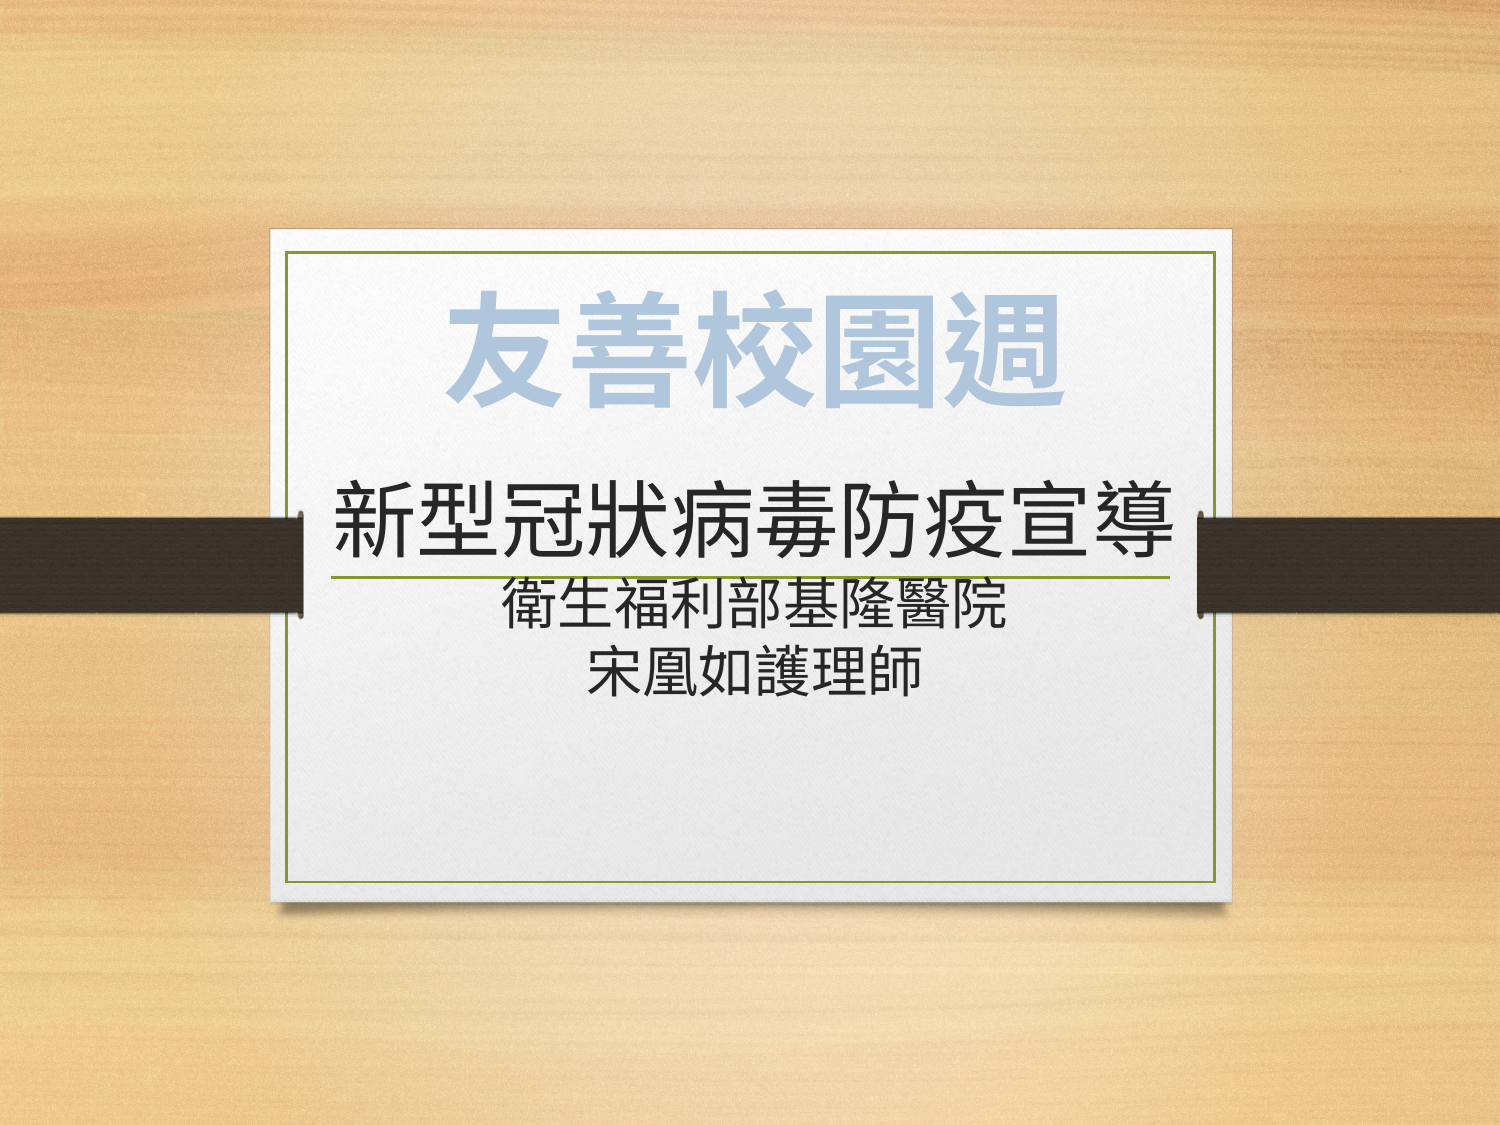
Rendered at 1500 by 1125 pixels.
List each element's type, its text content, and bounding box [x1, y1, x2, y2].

text_box 友善校園週 [430, 267, 1079, 429]
title 新型冠狀病毒防疫宣導 衛生福利部基隆醫院 宋凰如護理師 [312, 332, 1197, 711]
picture [0, 0, 1500, 1125]
